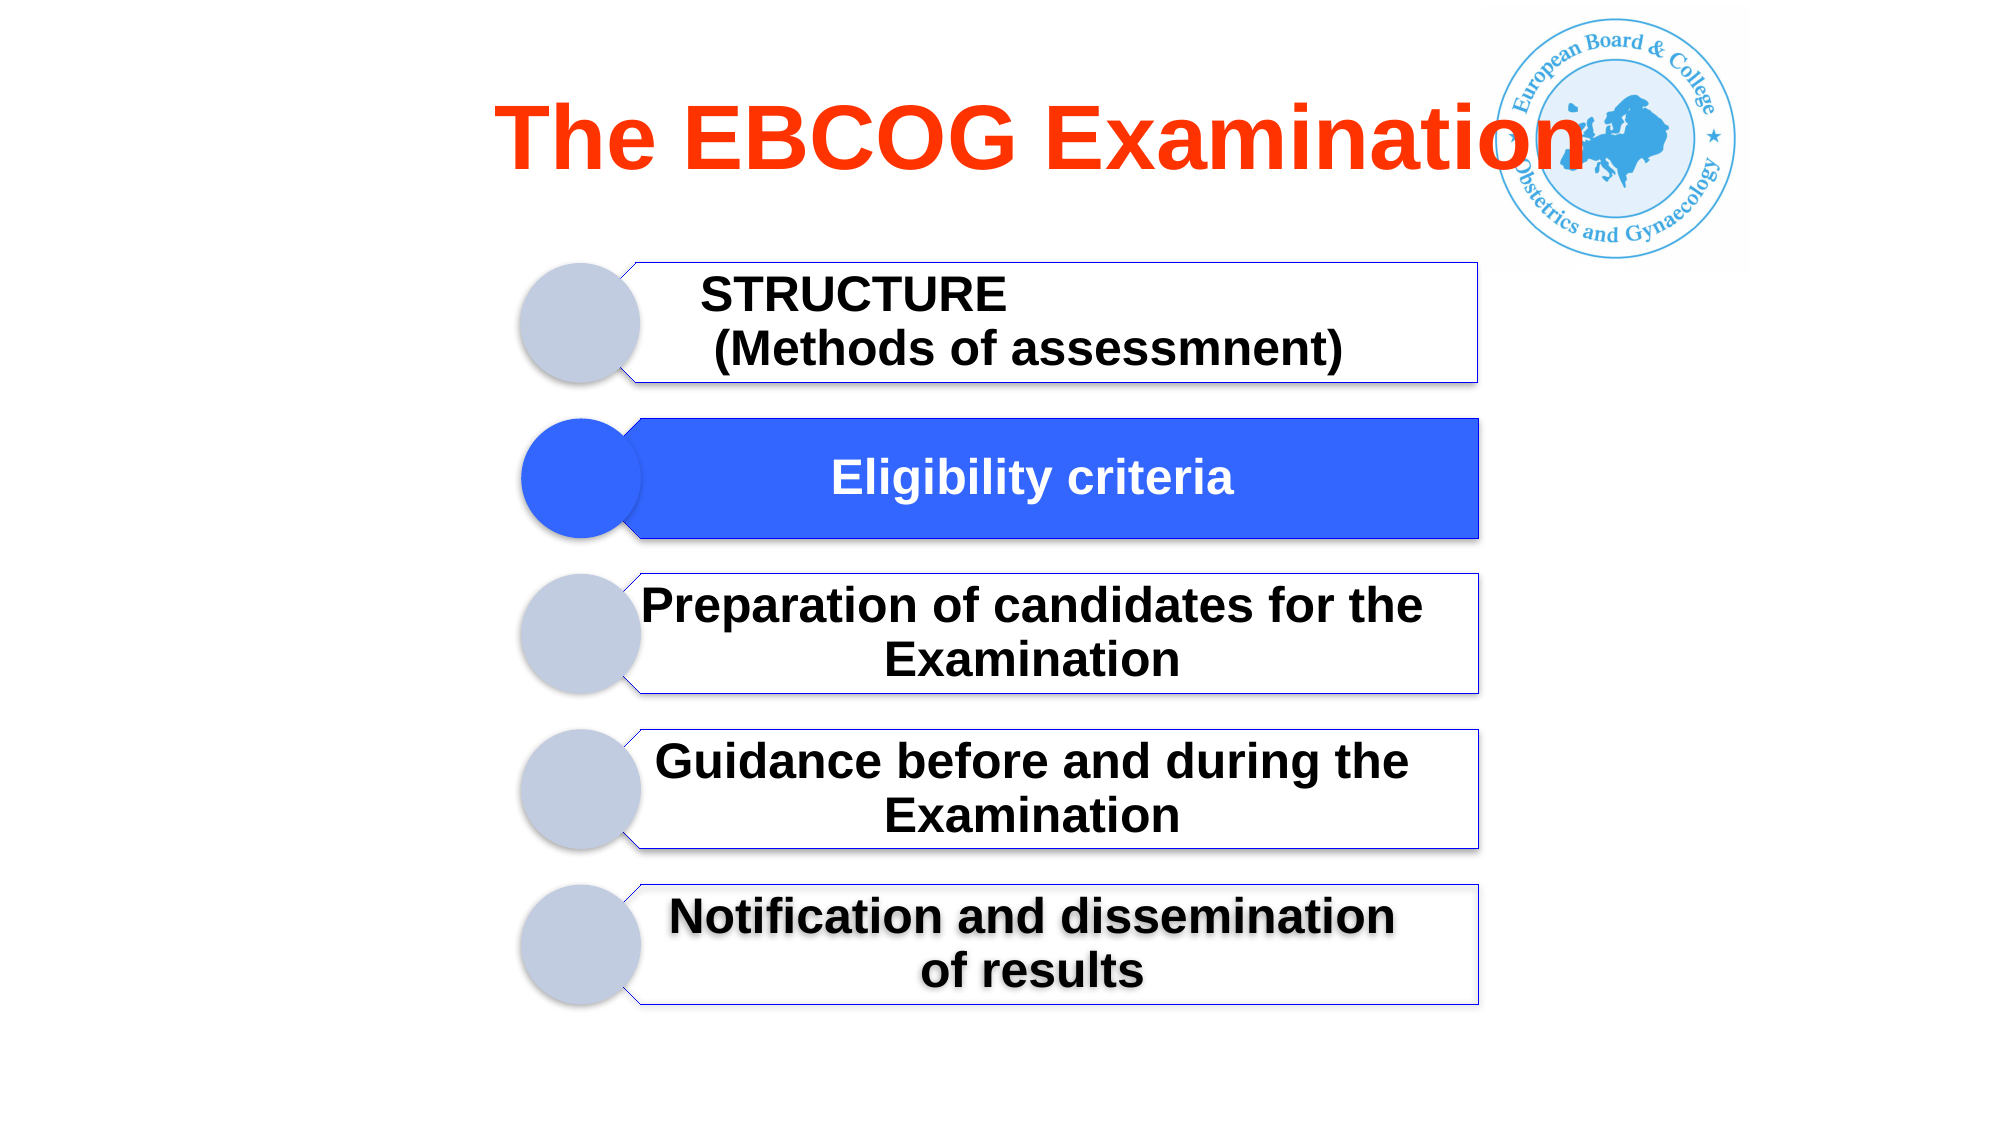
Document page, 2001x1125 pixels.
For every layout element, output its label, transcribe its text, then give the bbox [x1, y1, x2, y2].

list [324, 262, 1676, 1006]
text_box The EBCOG Examination [367, 38, 1476, 227]
picture [1481, 4, 1751, 273]
